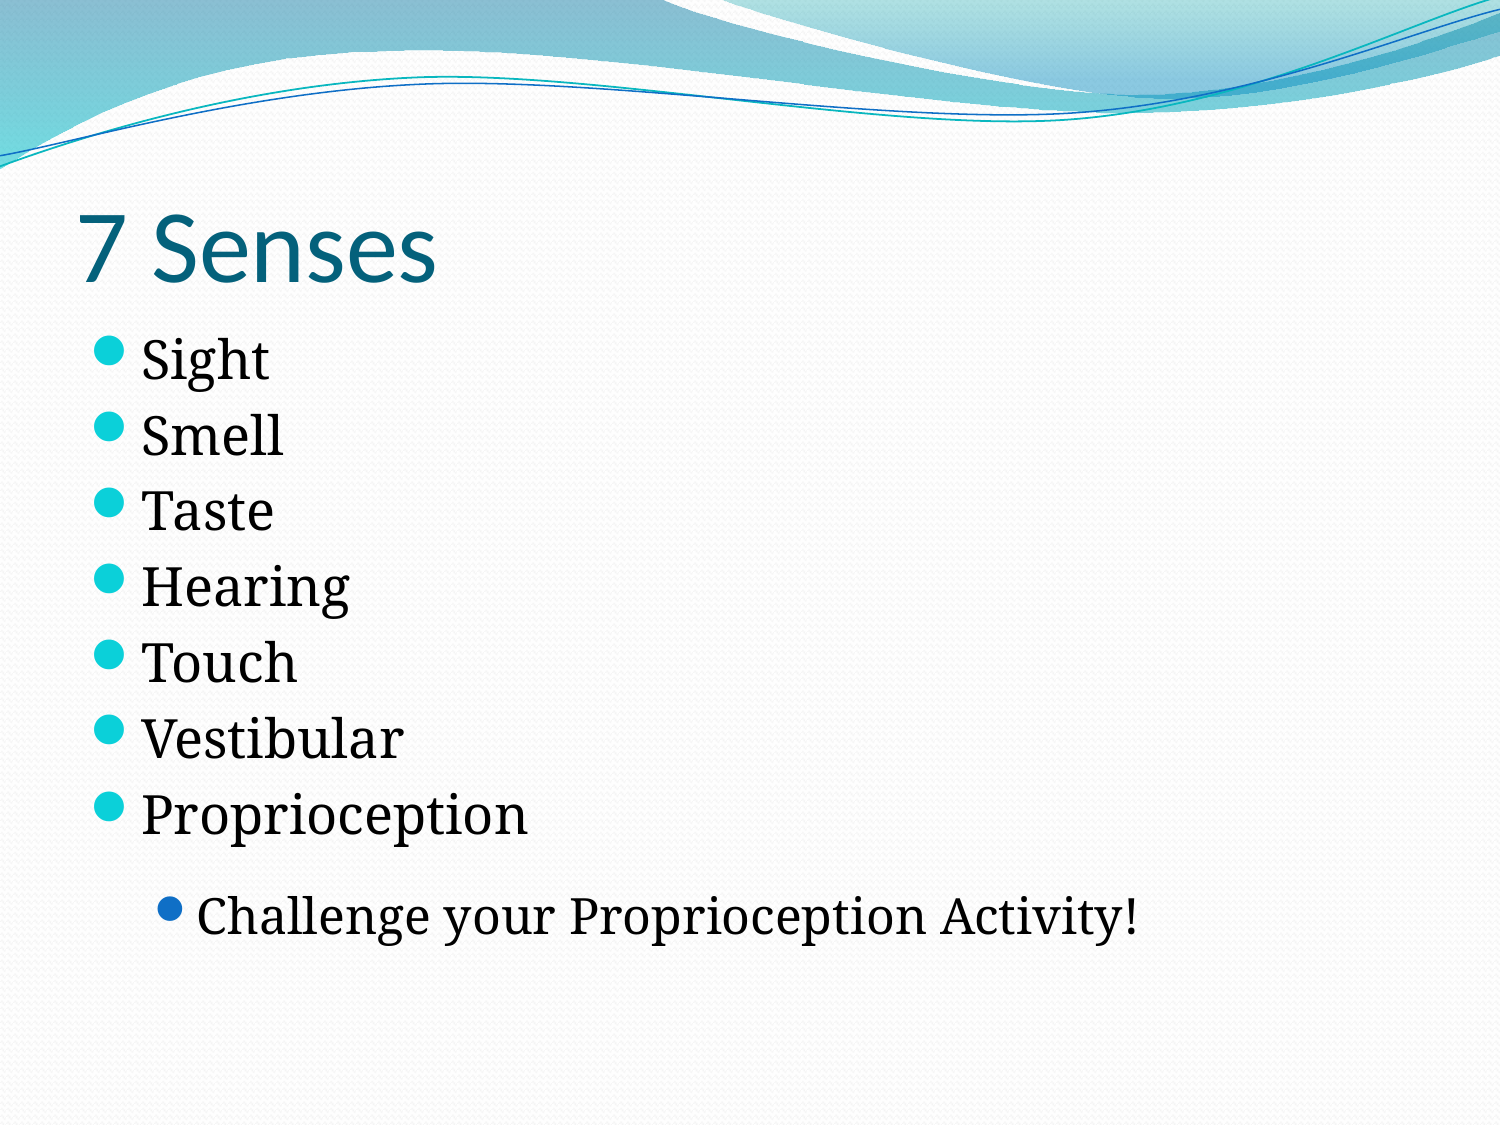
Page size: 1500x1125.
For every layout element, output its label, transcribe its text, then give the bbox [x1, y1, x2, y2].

list Sight Smell Taste Hearing Touch Vestibular Proprioception Challenge your Proprioception Activity! [75, 317, 1425, 1038]
title 7 Senses [75, 115, 1425, 303]
